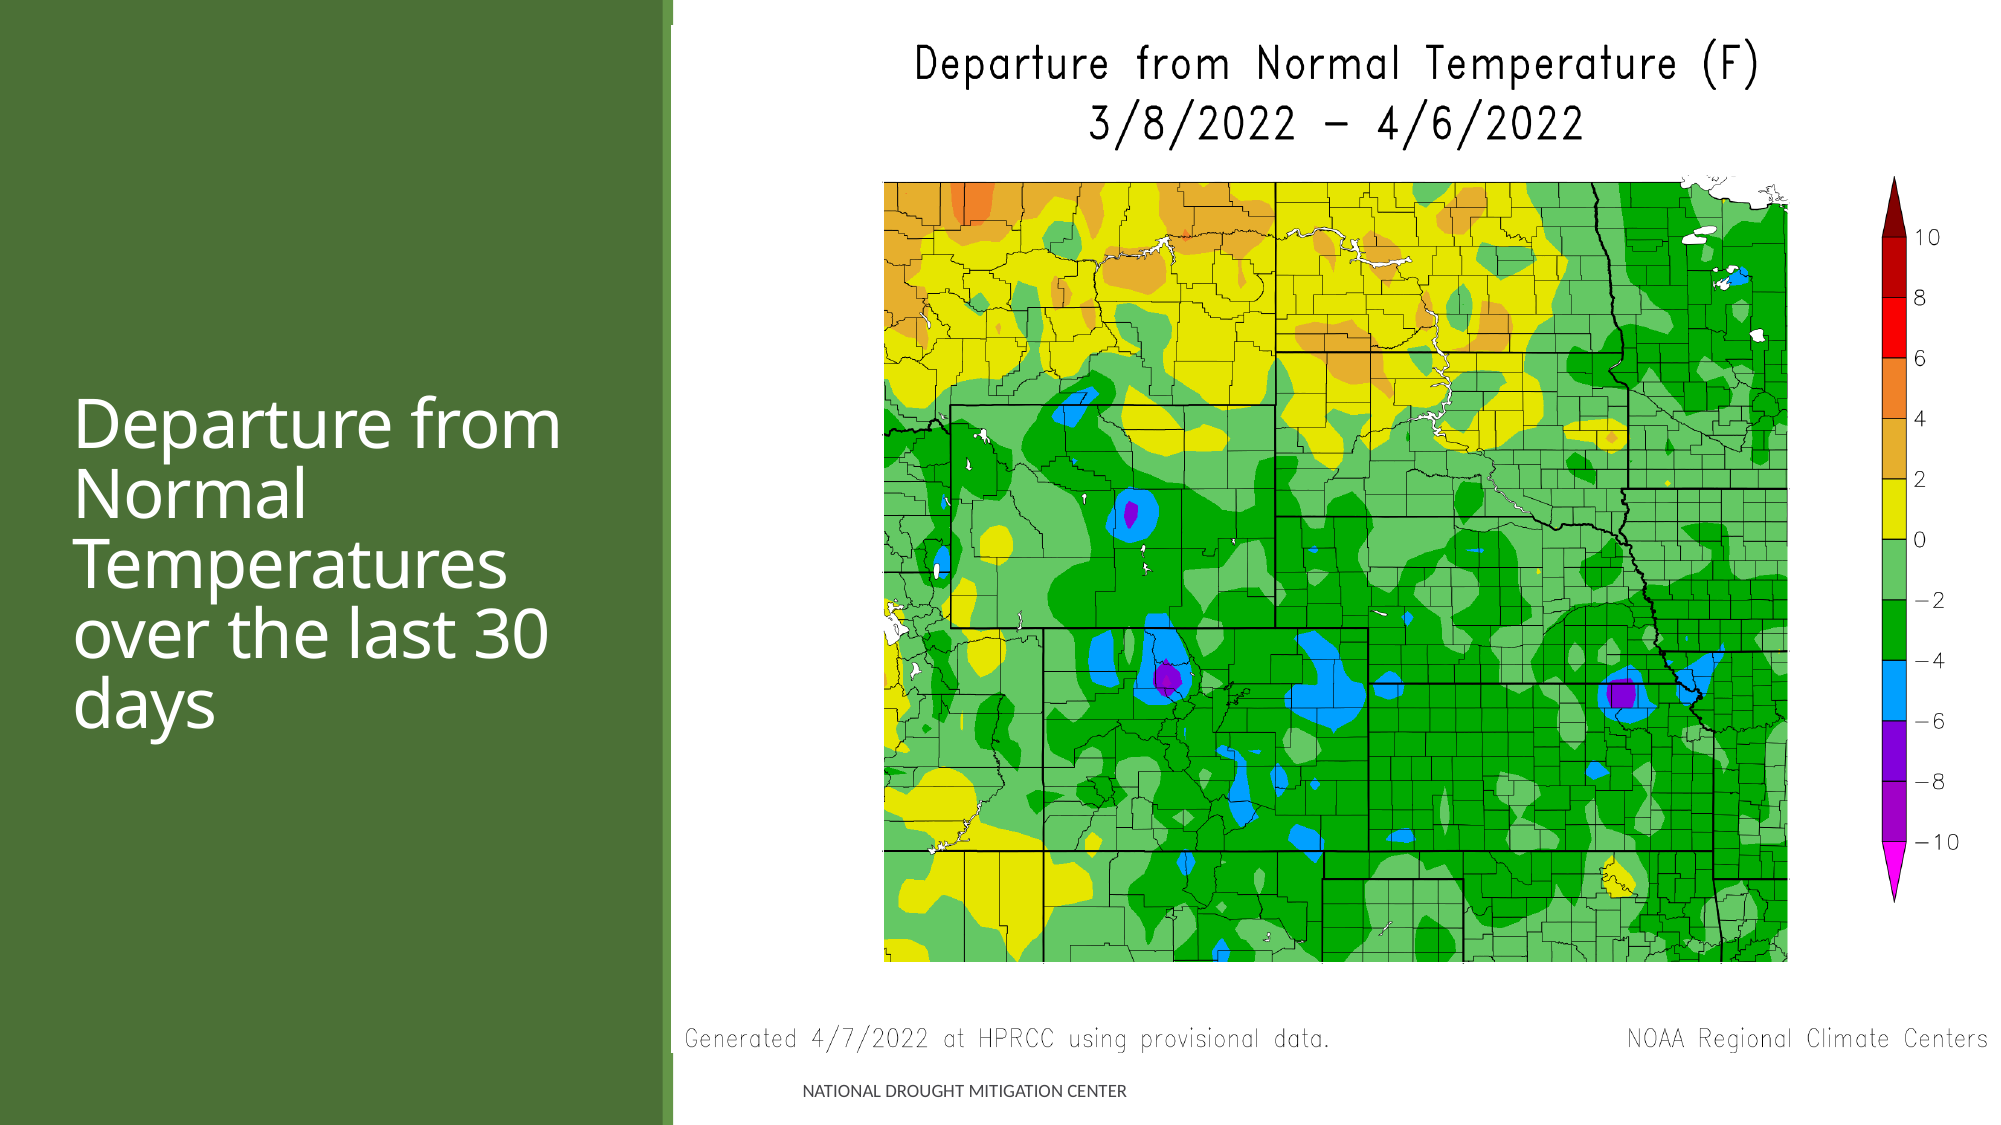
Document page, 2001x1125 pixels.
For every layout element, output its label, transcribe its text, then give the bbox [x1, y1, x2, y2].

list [671, 25, 2000, 1053]
title Departure from Normal Temperatures over the last 30 days [57, 375, 583, 750]
footer NATIONAL DROUGHT MITIGATION CENTER [787, 1062, 1550, 1120]
